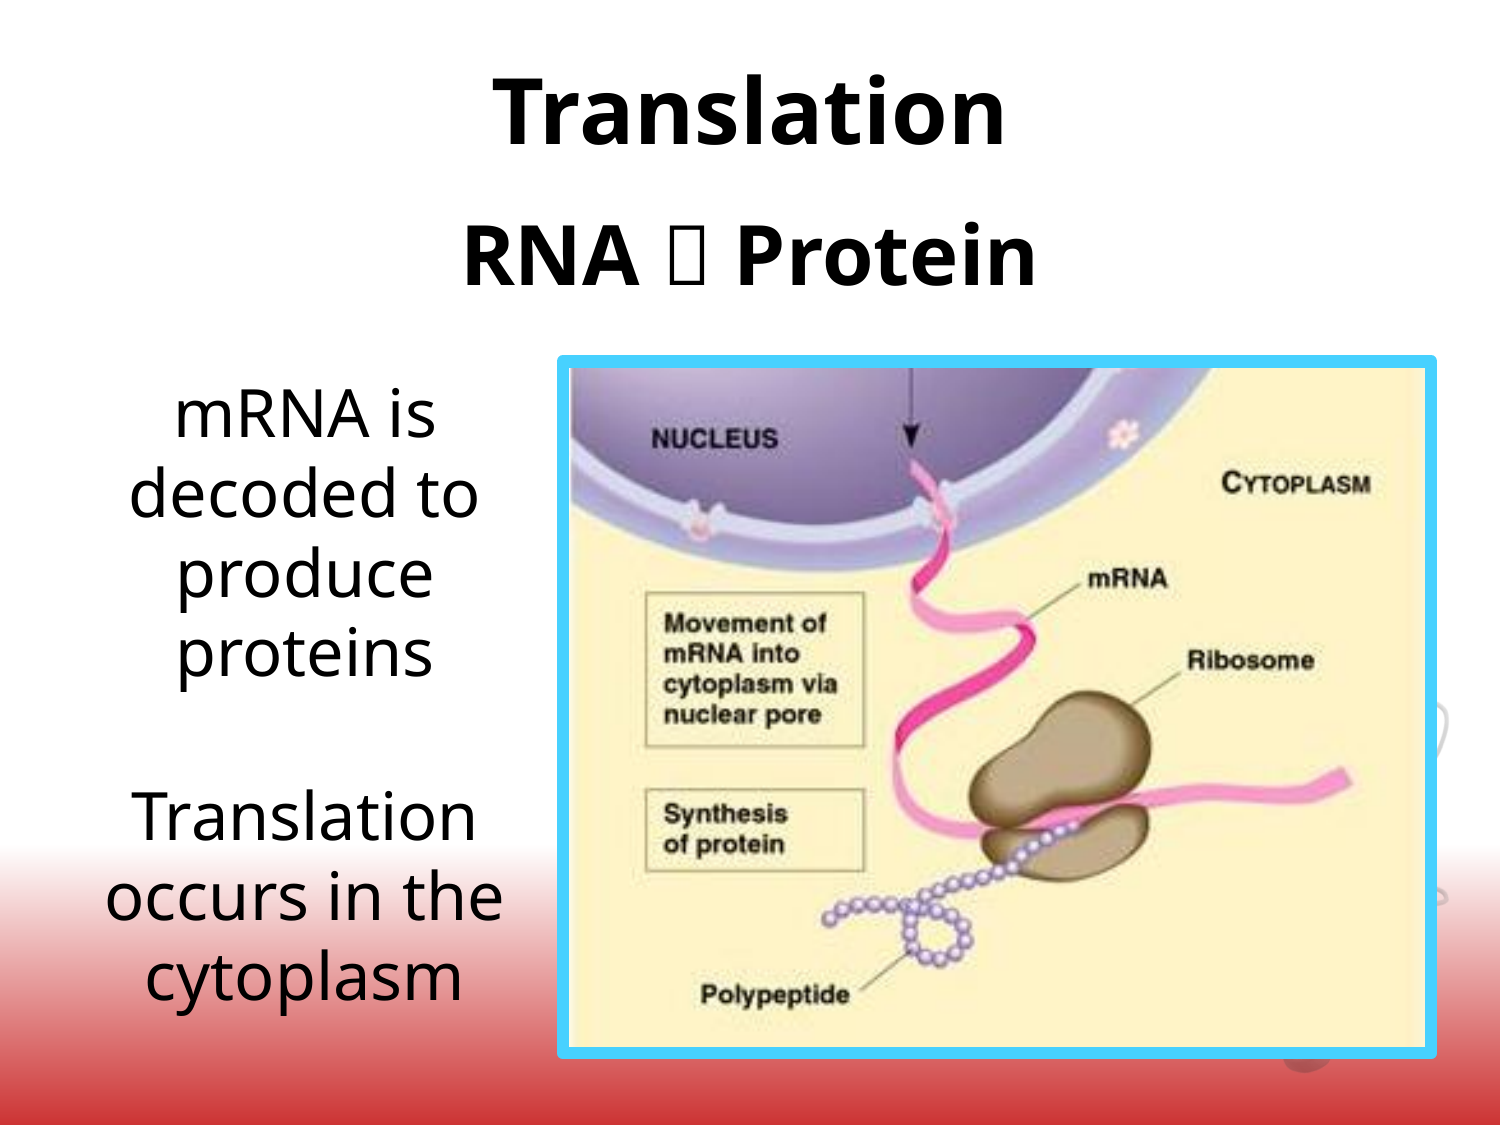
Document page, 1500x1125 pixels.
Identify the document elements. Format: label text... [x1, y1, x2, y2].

title Translation [75, 45, 1425, 195]
picture [0, 0, 1496, 1125]
text_box RNA  Protein [74, 195, 1425, 333]
list mRNA is decoded to produce proteins Translation occurs in the cytoplasm [56, 363, 555, 1047]
